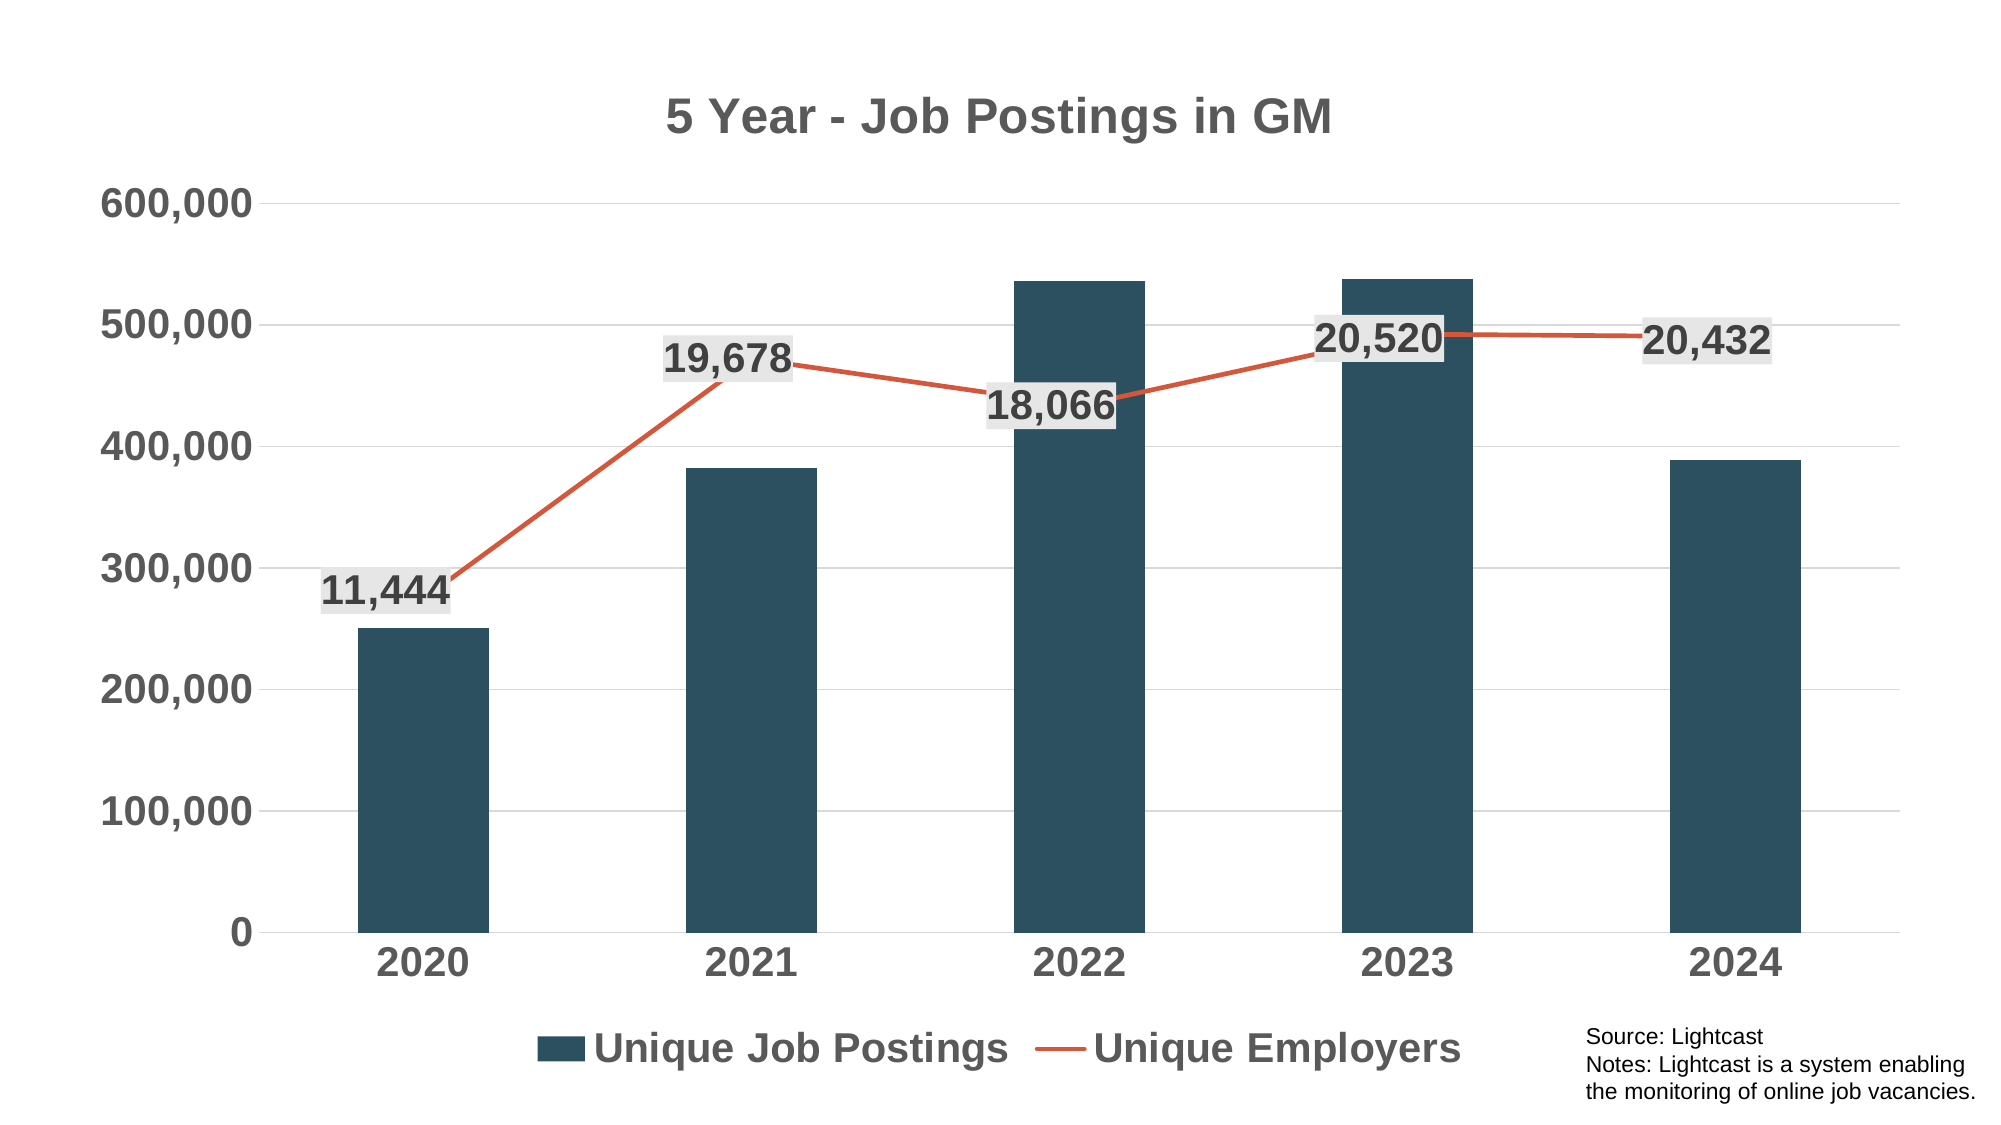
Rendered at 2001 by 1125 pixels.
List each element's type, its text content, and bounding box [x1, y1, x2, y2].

chart [62, 44, 1937, 1081]
text_box Source: Lightcast Notes: Lightcast is a system enabling the monitoring of online job vacancies. [1571, 1014, 2000, 1112]
